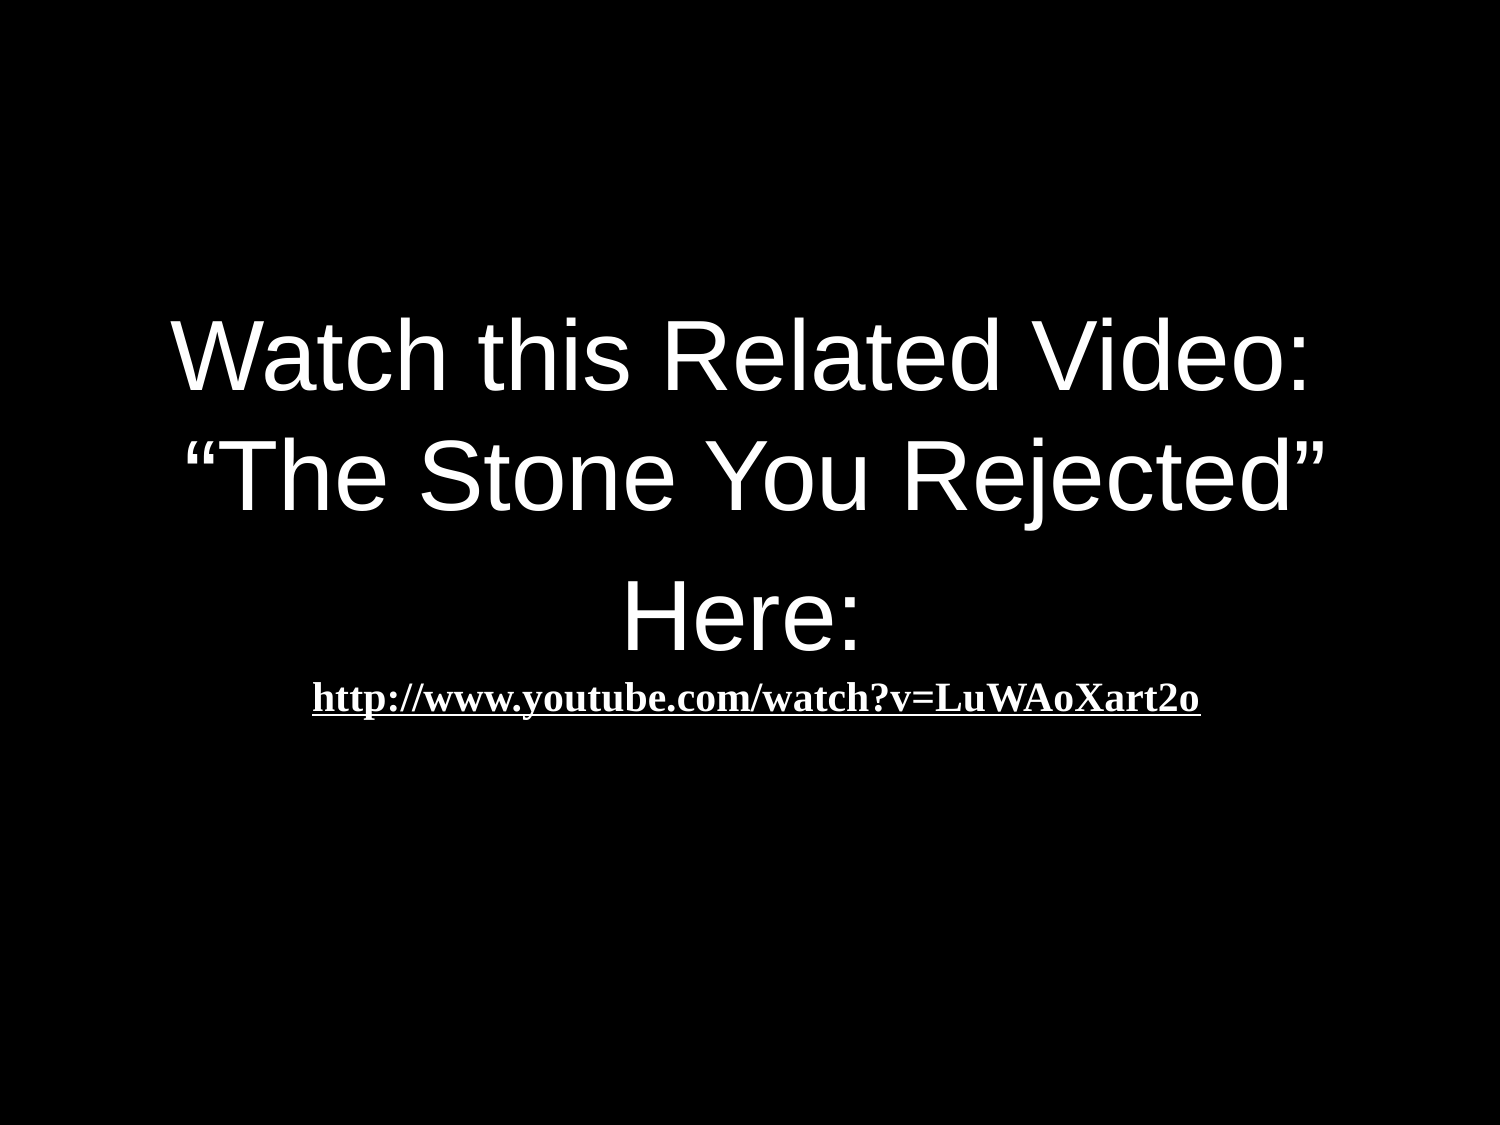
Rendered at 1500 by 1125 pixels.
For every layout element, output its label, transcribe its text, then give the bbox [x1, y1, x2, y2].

title Watch this Related Video: “The Stone You Rejected” Here: http://www.youtube.com/watch?v=LuWAoXart2o [12, 112, 1500, 838]
